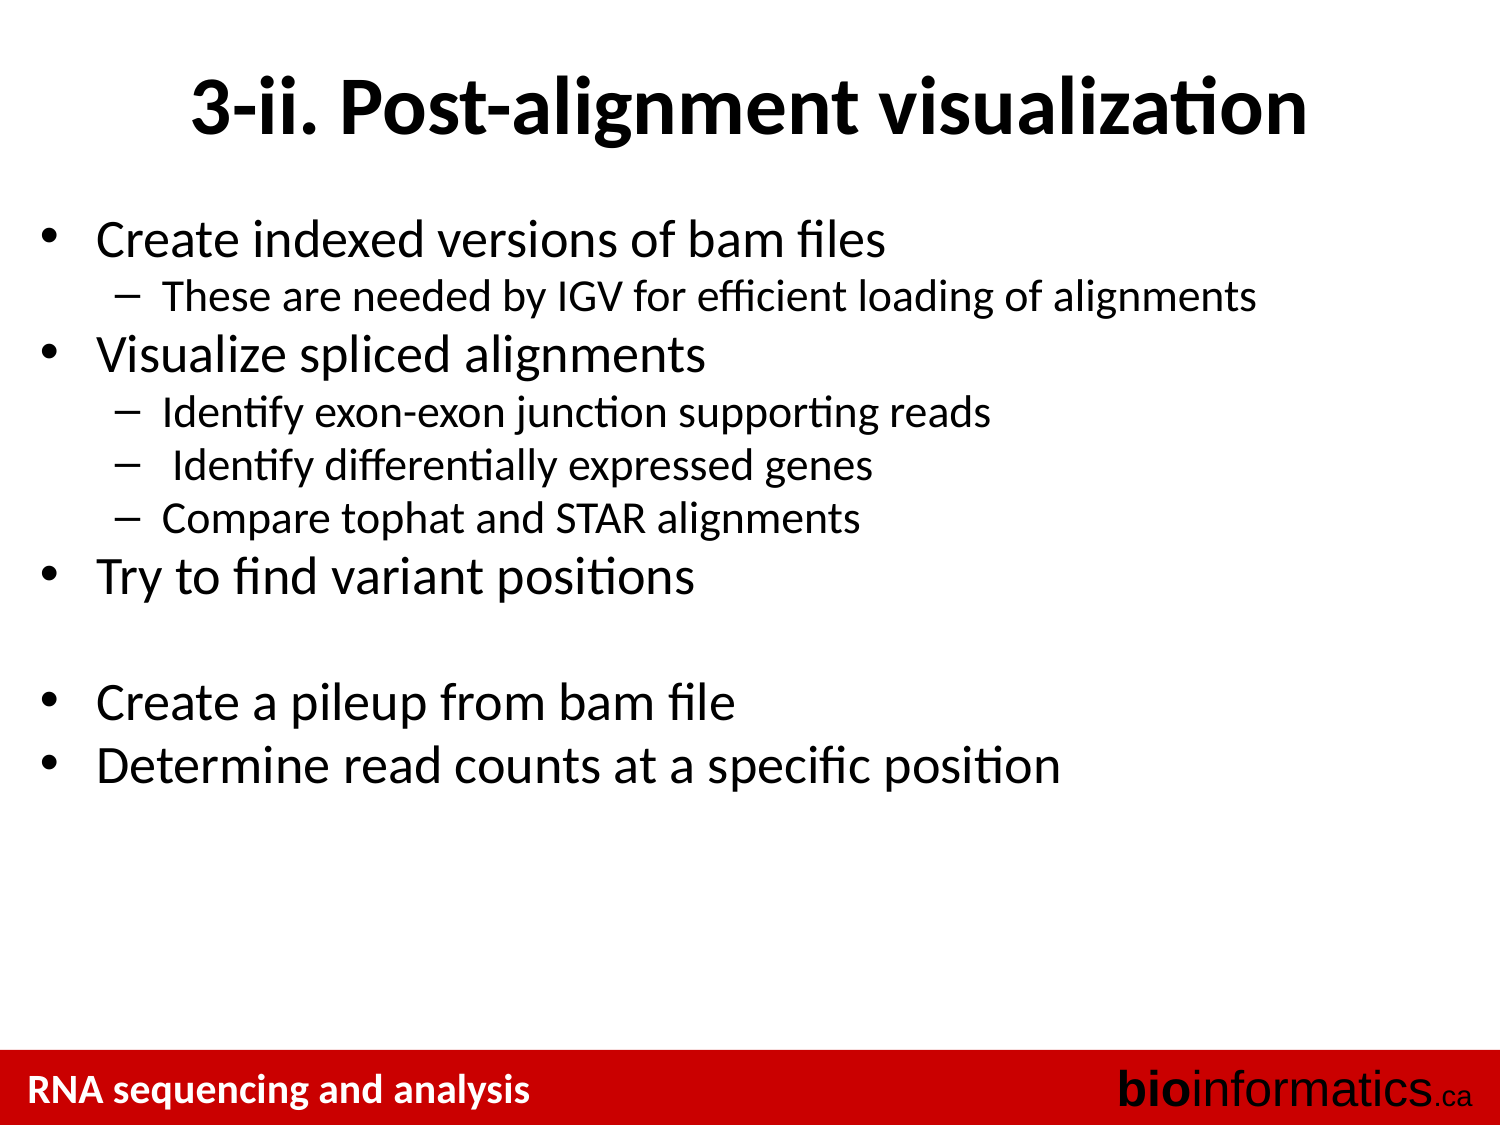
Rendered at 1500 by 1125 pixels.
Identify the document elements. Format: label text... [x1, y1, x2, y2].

list Create indexed versions of bam files These are needed by IGV for efficient loading of alignments Visualize spliced alignments Identify exon-exon junction supporting reads Identify differentially expressed genes Compare tophat and STAR alignments Try to find variant positions Create a pileup from bam file Determine read counts at a specific position [24, 208, 1475, 1025]
title 3-ii. Post-alignment visualization [24, 7, 1475, 195]
